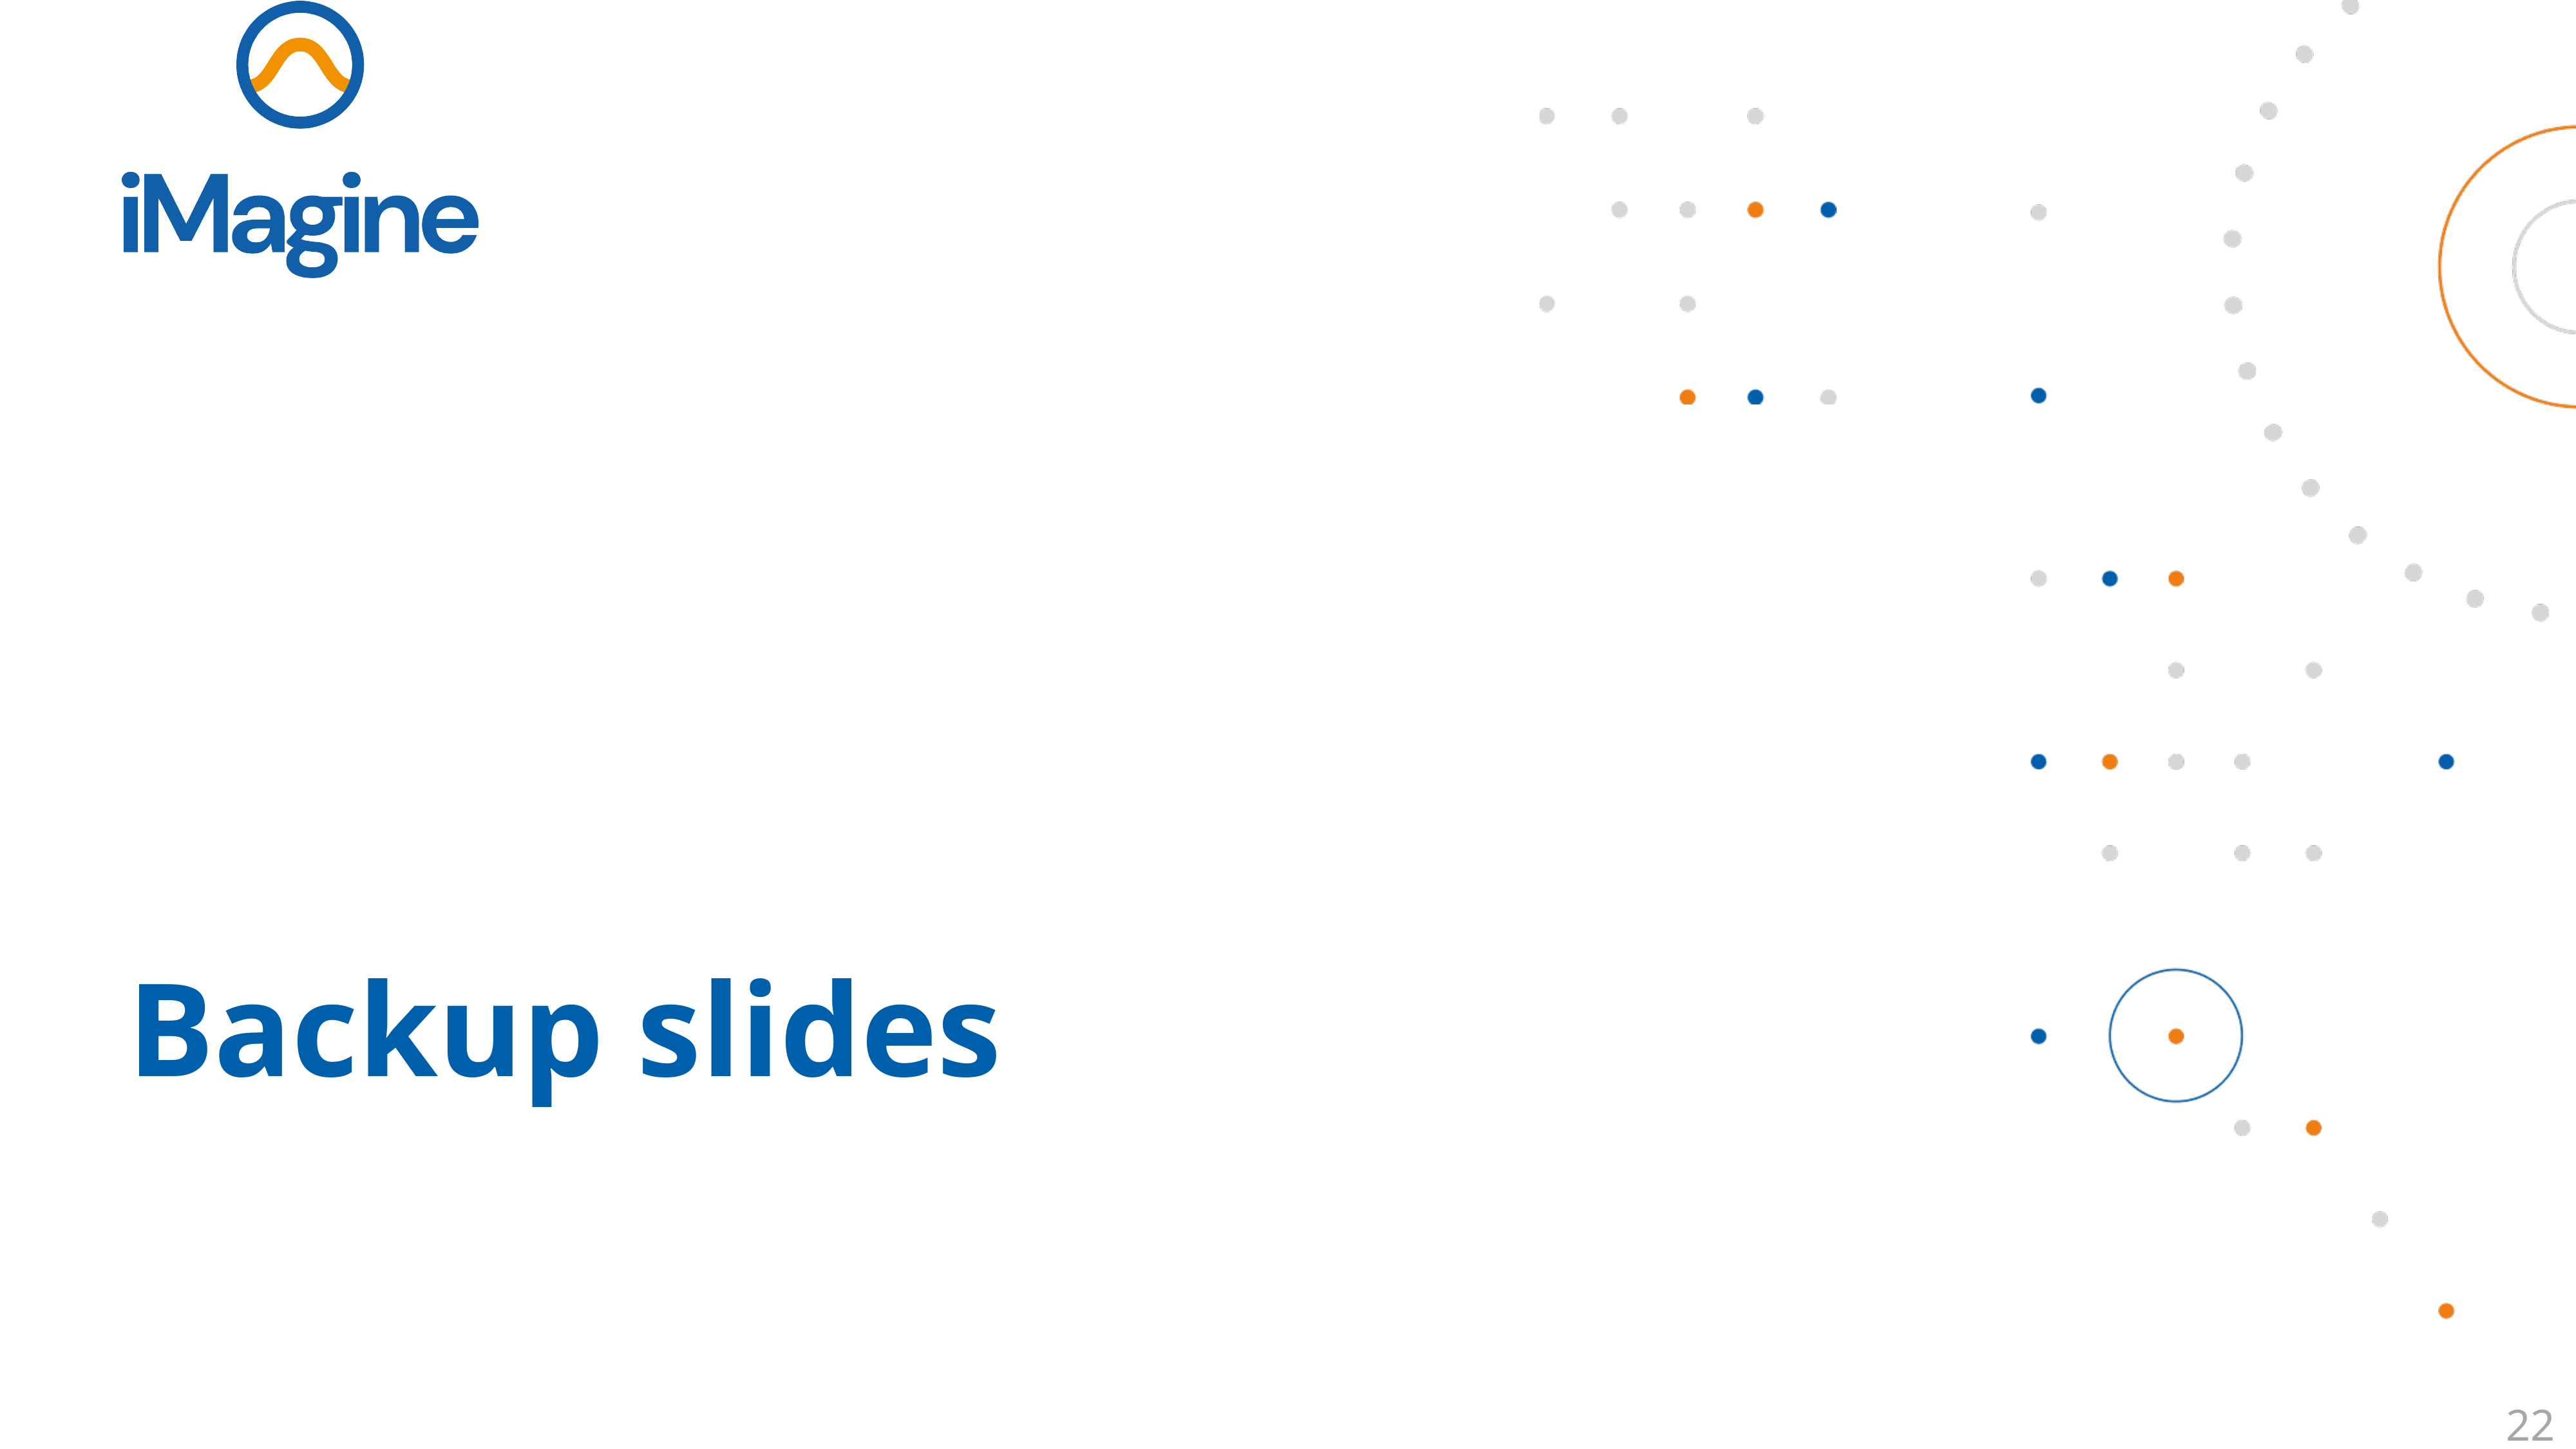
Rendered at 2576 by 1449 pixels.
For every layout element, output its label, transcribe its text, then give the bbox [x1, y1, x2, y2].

list Backup slides [128, 974, 1718, 1105]
picture [122, 1, 478, 278]
slide_number ‹#› [2410, 1388, 2566, 1449]
picture [1539, 0, 2576, 1449]
